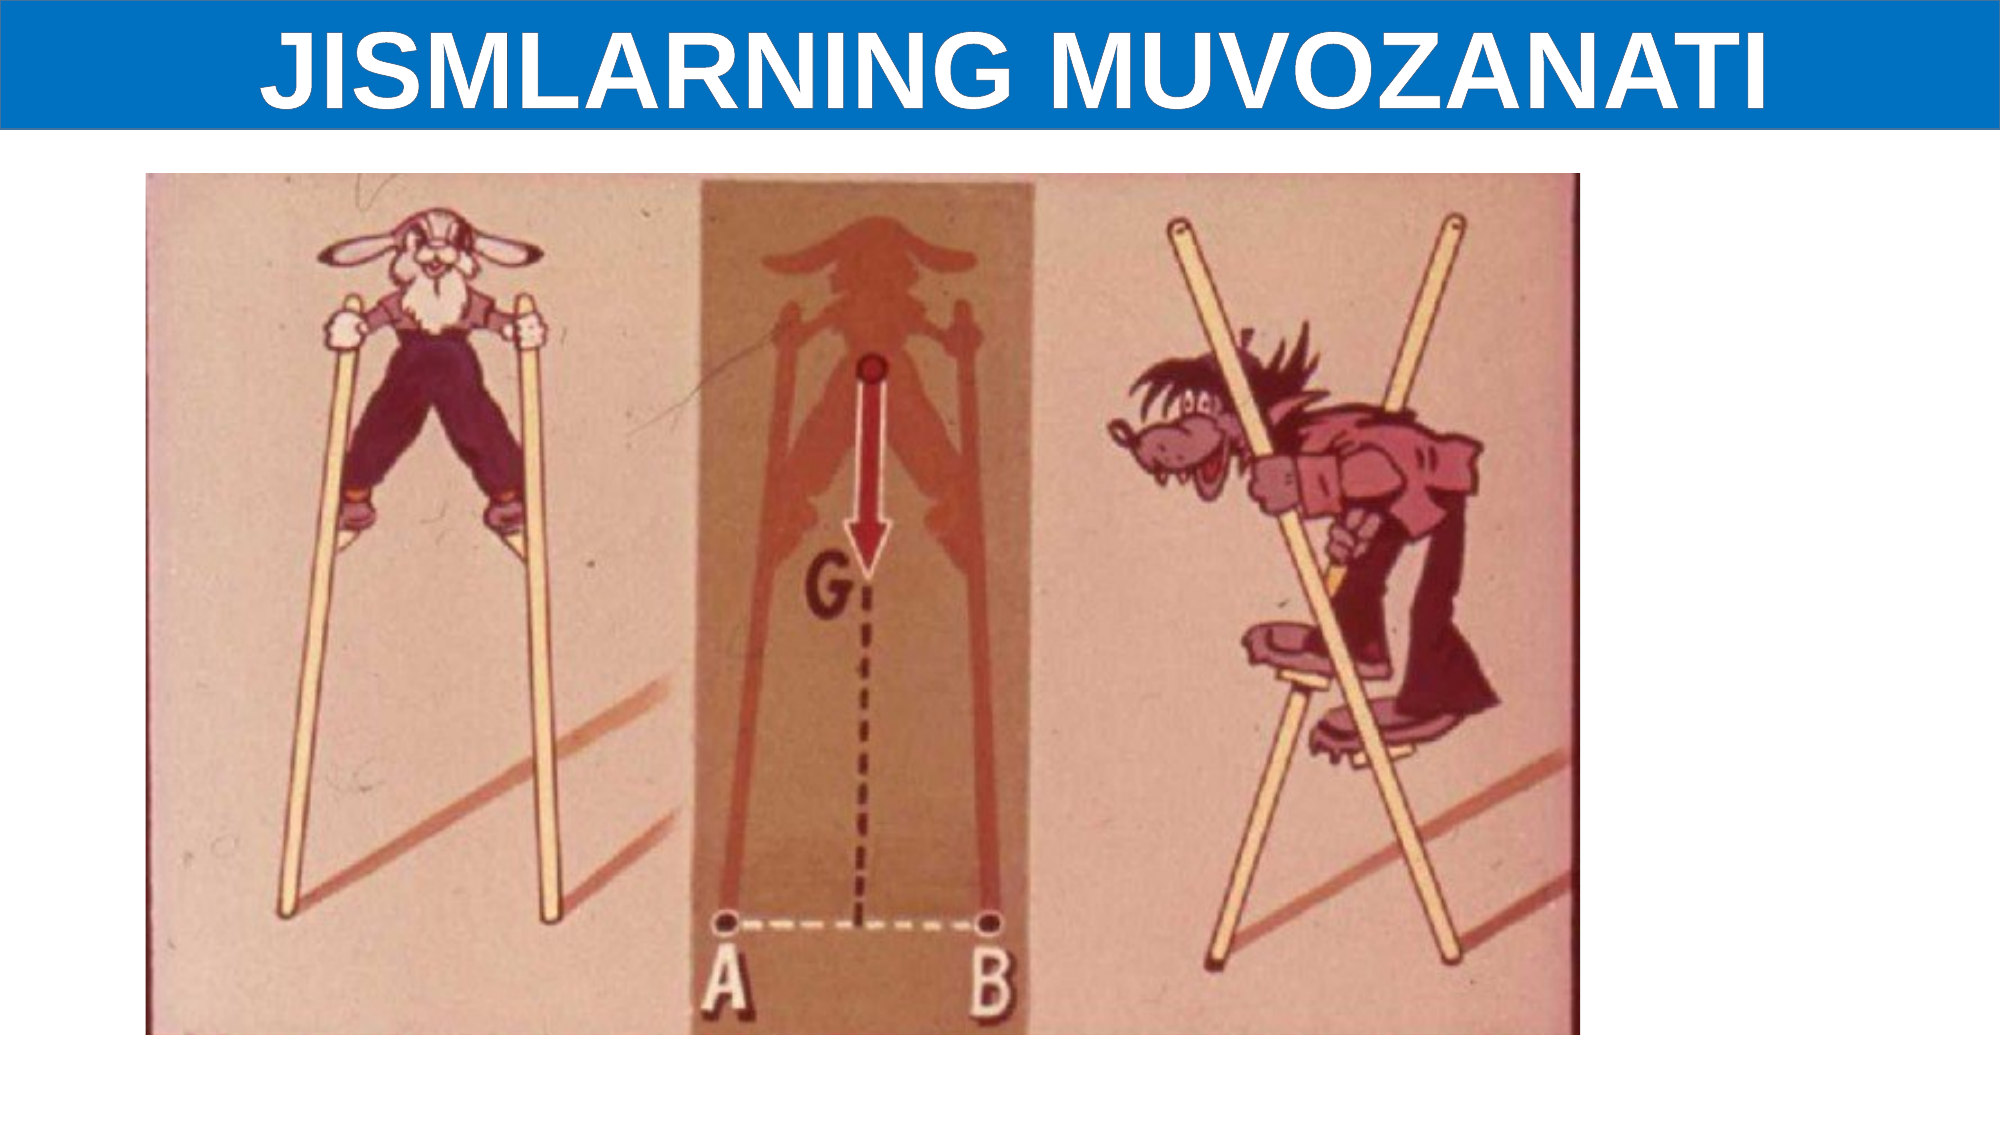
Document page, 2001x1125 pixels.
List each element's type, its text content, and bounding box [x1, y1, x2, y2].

picture [145, 172, 1581, 1035]
text_box JISMLARNING MUVOZANATI [0, 0, 2000, 130]
